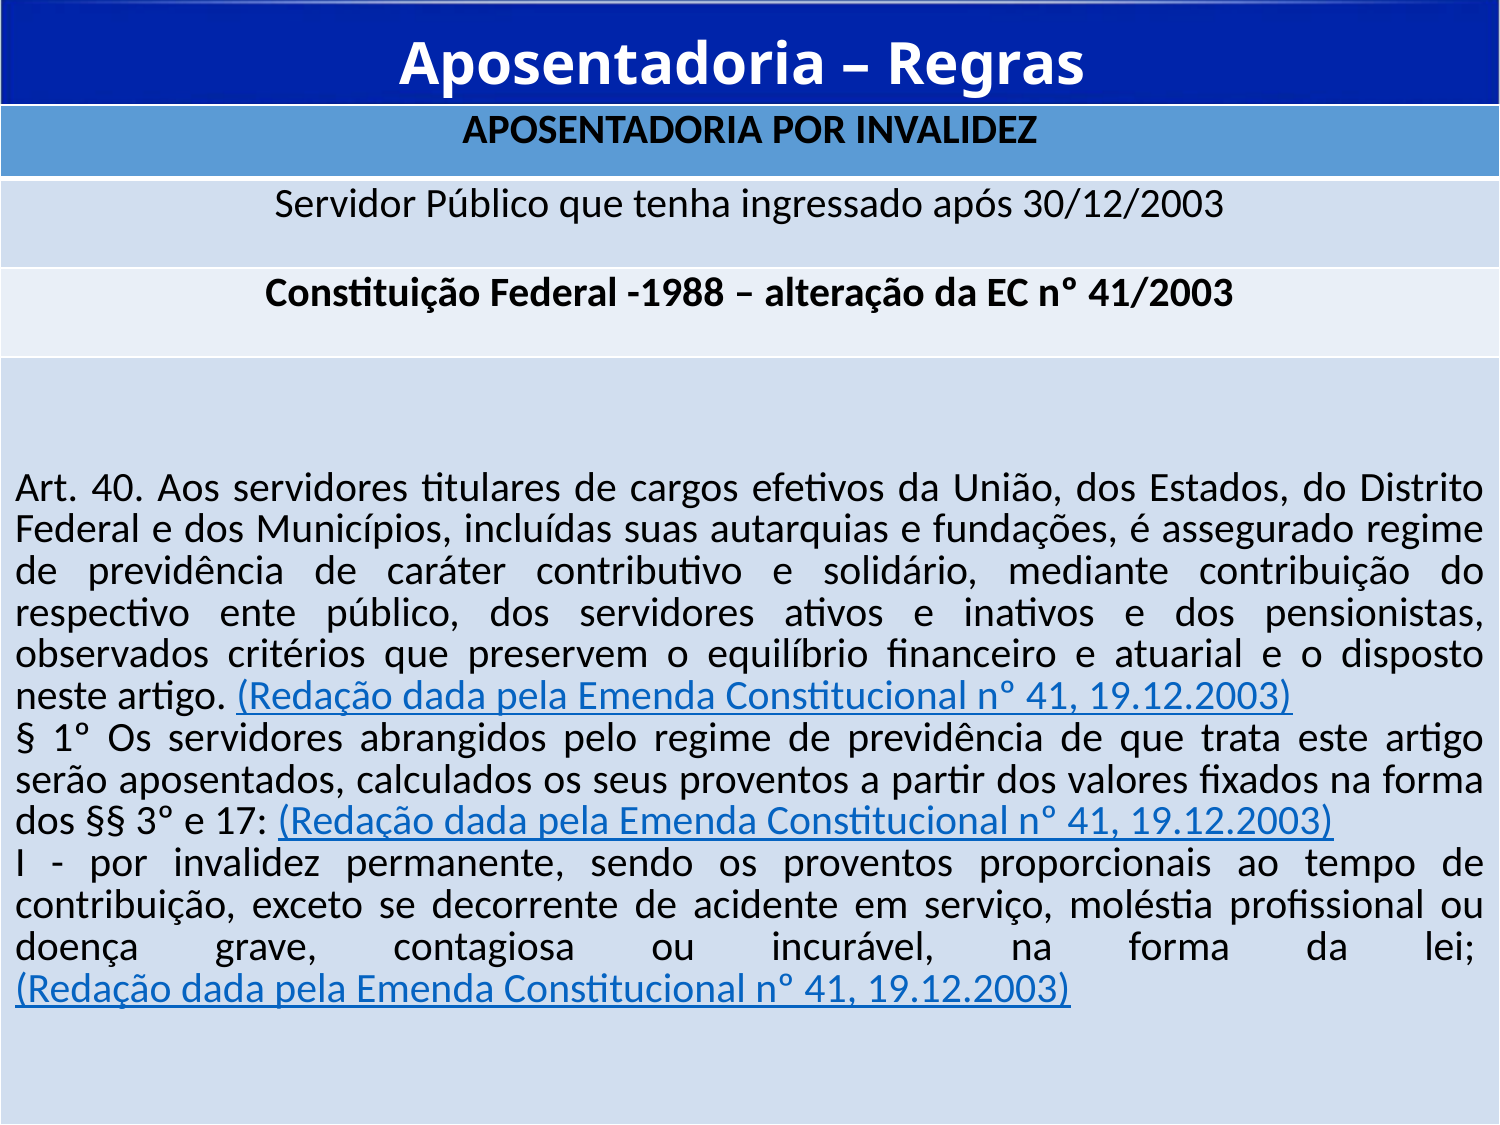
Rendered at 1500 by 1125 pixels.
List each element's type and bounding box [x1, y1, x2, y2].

list [0, 0, 1500, 1125]
